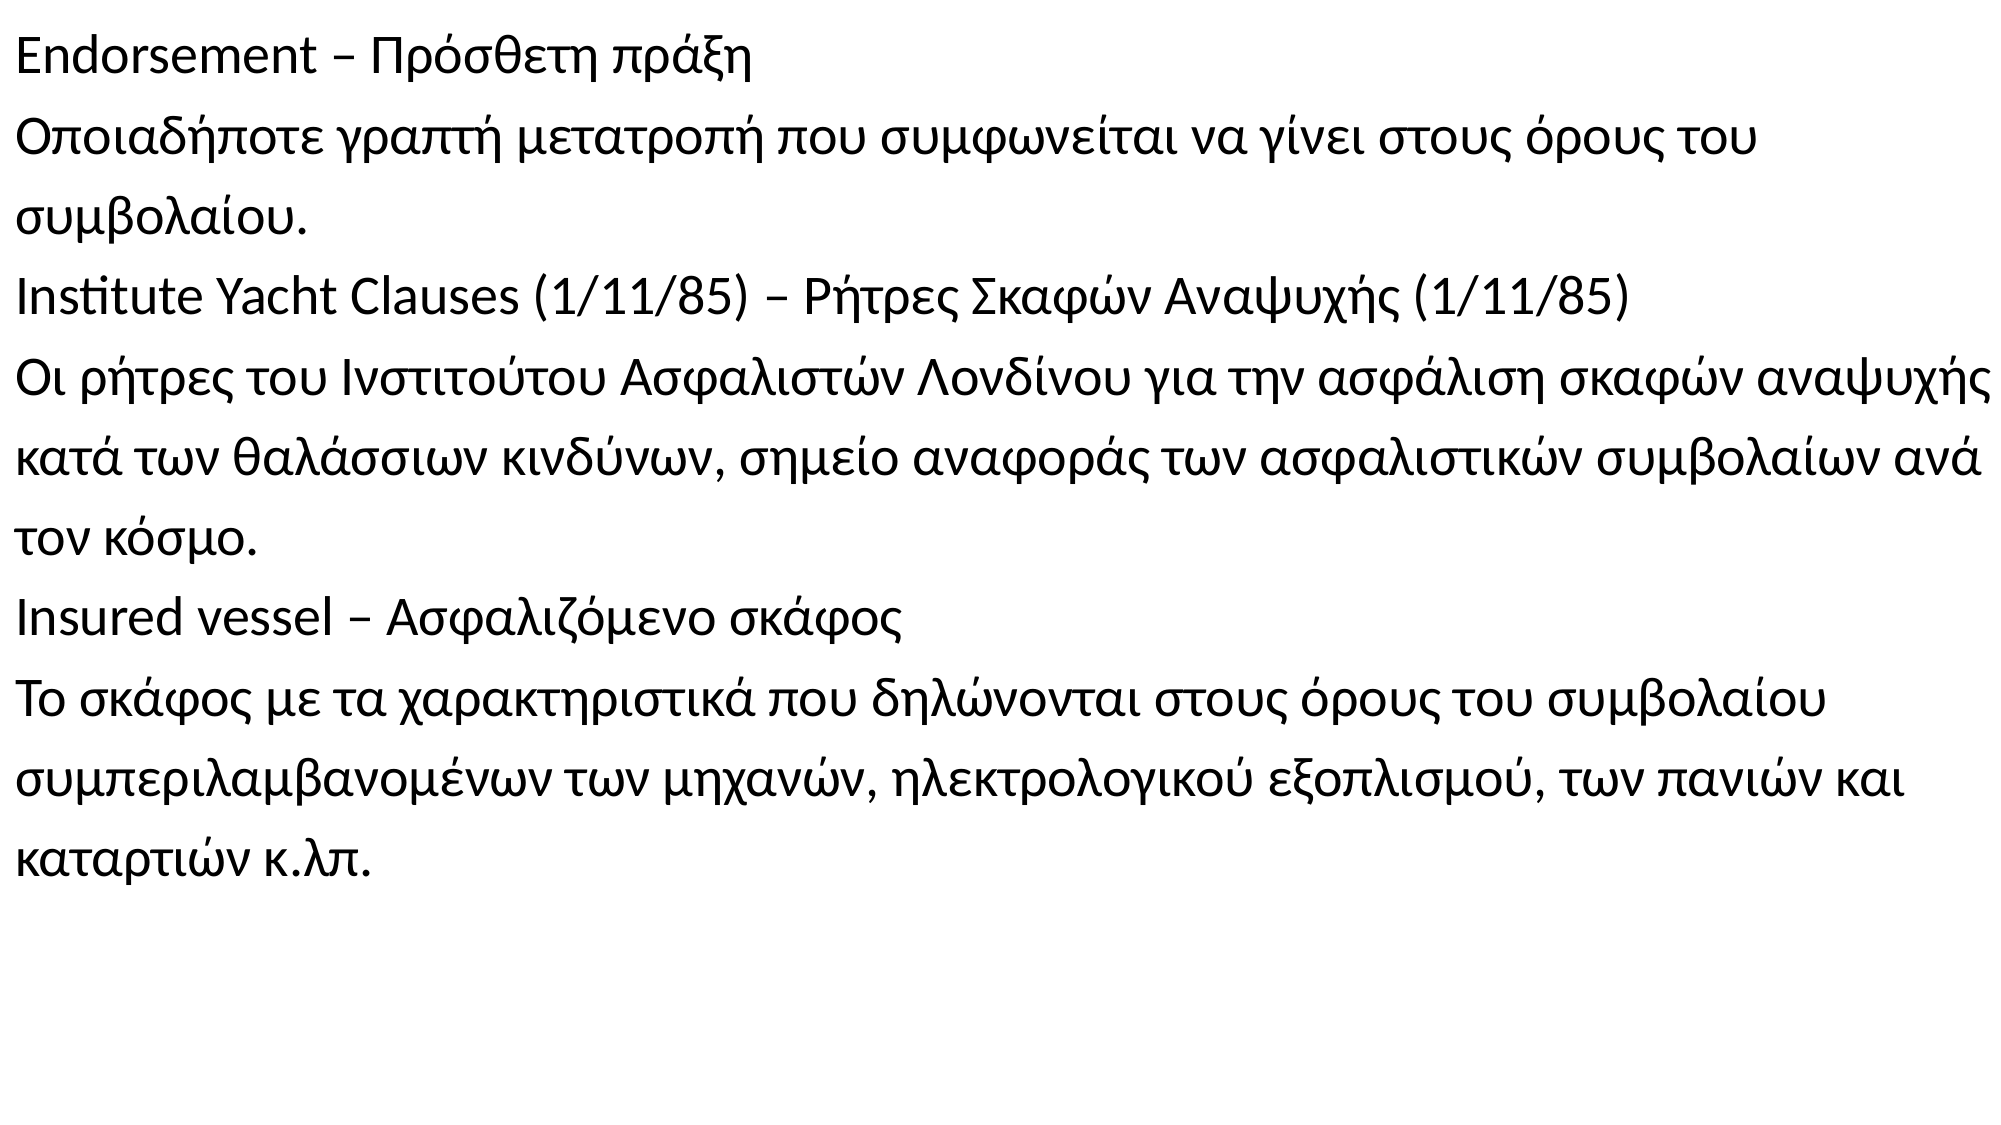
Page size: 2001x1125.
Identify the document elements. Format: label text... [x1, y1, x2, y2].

list Endorsement – Πρόσθετη πράξη Οποιαδήποτε γραπτή μετατροπή που συμφωνείται να γίνει στους όρους του συμβολαίου. Institute Yacht Clauses (1/11/85) – Ρήτρες Σκαφών Αναψυχής (1/11/85) Οι ρήτρες του Ινστιτούτου Ασφαλιστών Λονδίνου για την ασφάλιση σκαφών αναψυχής κατά των θαλάσσιων κινδύνων, σημείο αναφοράς των ασφαλιστικών συμβολαίων ανά τoν κόσμο. Insured vessel – Ασφαλιζόμενο σκάφος Το σκάφος με τα χαρακτηριστικά που δηλώνονται στους όρους του συμβολαίου συμπεριλαμβανομένων των μηχανών, ηλεκτρολογικού εξοπλισμού, των πανιών και καταρτιών κ.λπ. [0, 18, 2000, 954]
